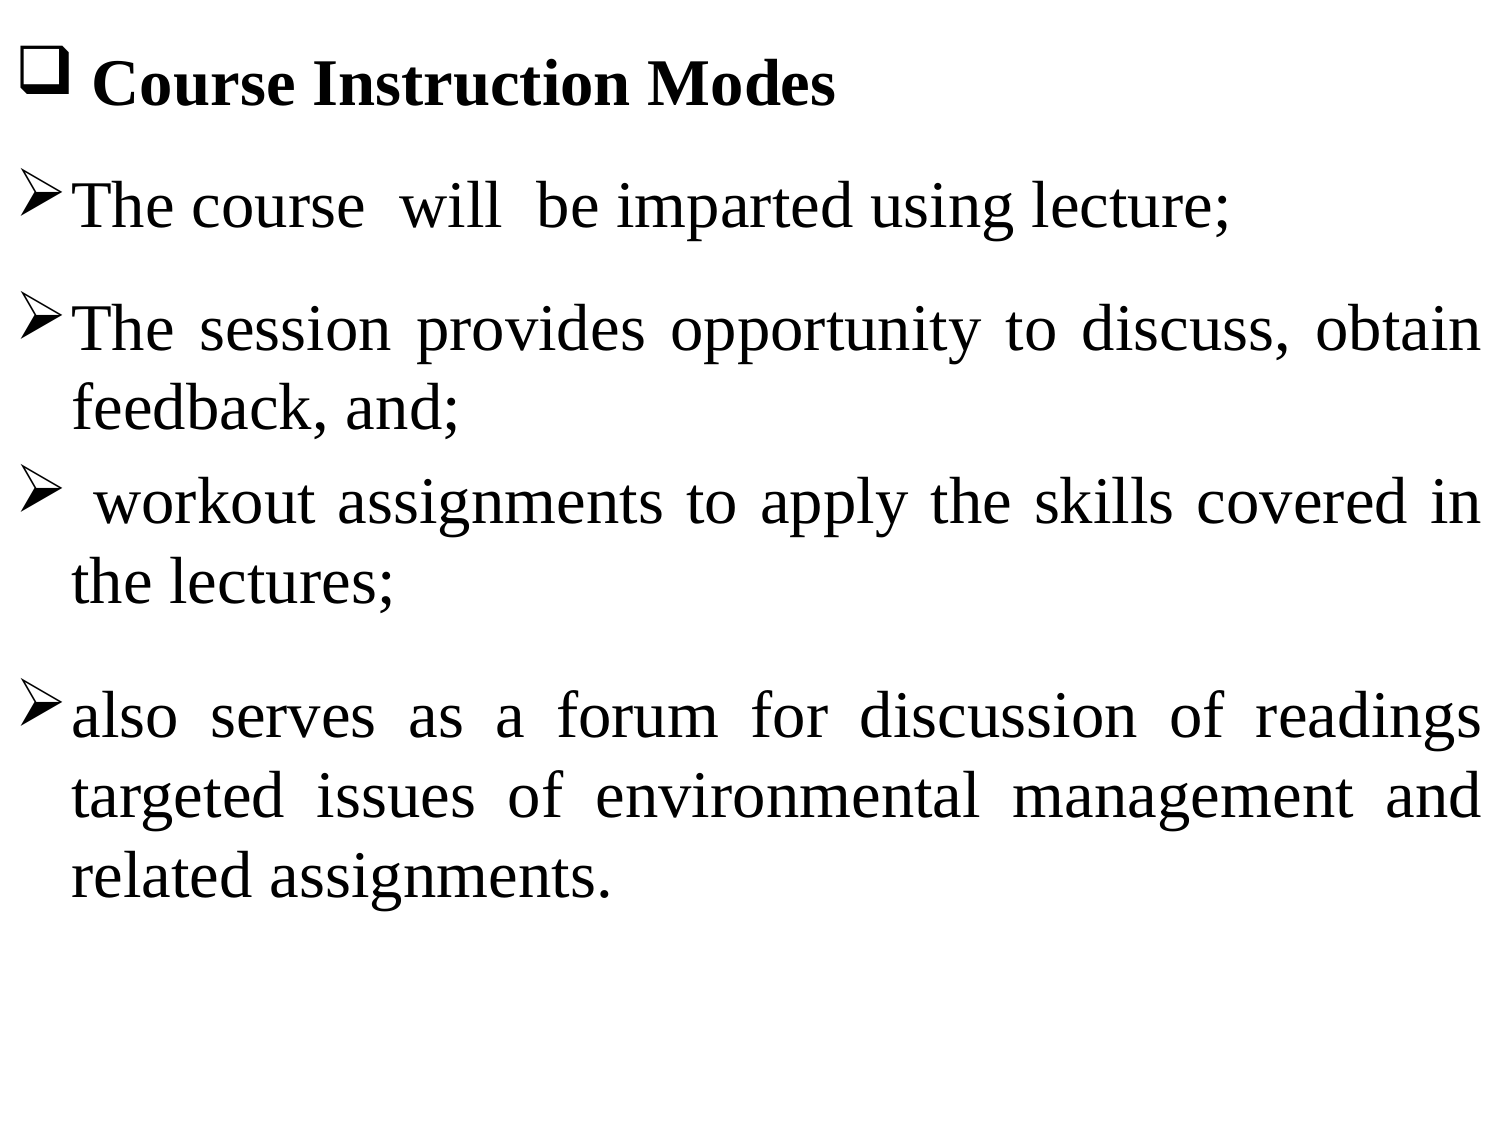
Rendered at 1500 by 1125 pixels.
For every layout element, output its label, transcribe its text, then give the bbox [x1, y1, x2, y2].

list Course Instruction Modes The course will be imparted using lecture; The session provides opportunity to discuss, obtain feedback, and; workout assignments to apply the skills covered in the lectures; also serves as a forum for discussion of readings targeted issues of environmental management and related assignments. [0, 30, 1500, 1125]
